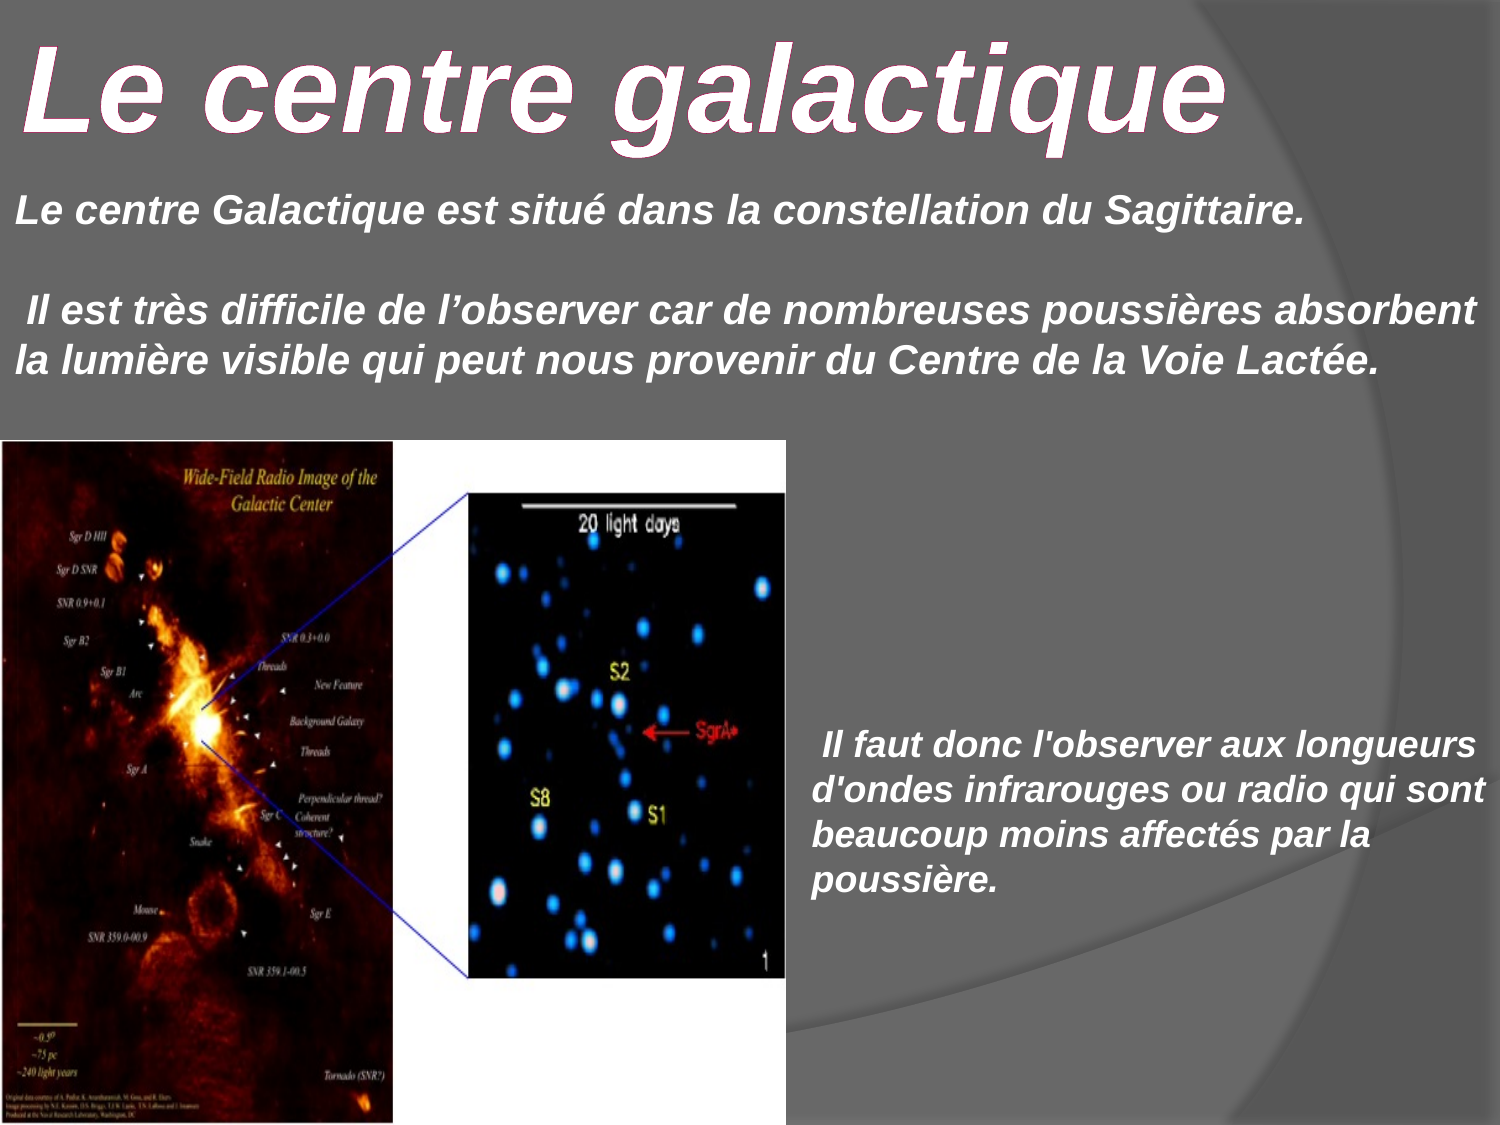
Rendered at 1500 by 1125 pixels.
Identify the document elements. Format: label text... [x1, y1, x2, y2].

text_box Le centre Galactique est situé dans la constellation du Sagittaire. Il est très difficile de l’observer car de nombreuses poussières absorbent la lumière visible qui peut nous provenir du Centre de la Voie Lactée. [0, 175, 1500, 391]
text_box Il faut donc l'observer aux longueurs d'ondes infrarouges ou radio qui sont beaucoup moins affectés par la poussière. [796, 667, 1500, 908]
text_box Le centre galactique [6, 0, 1245, 165]
picture [0, 440, 786, 1125]
